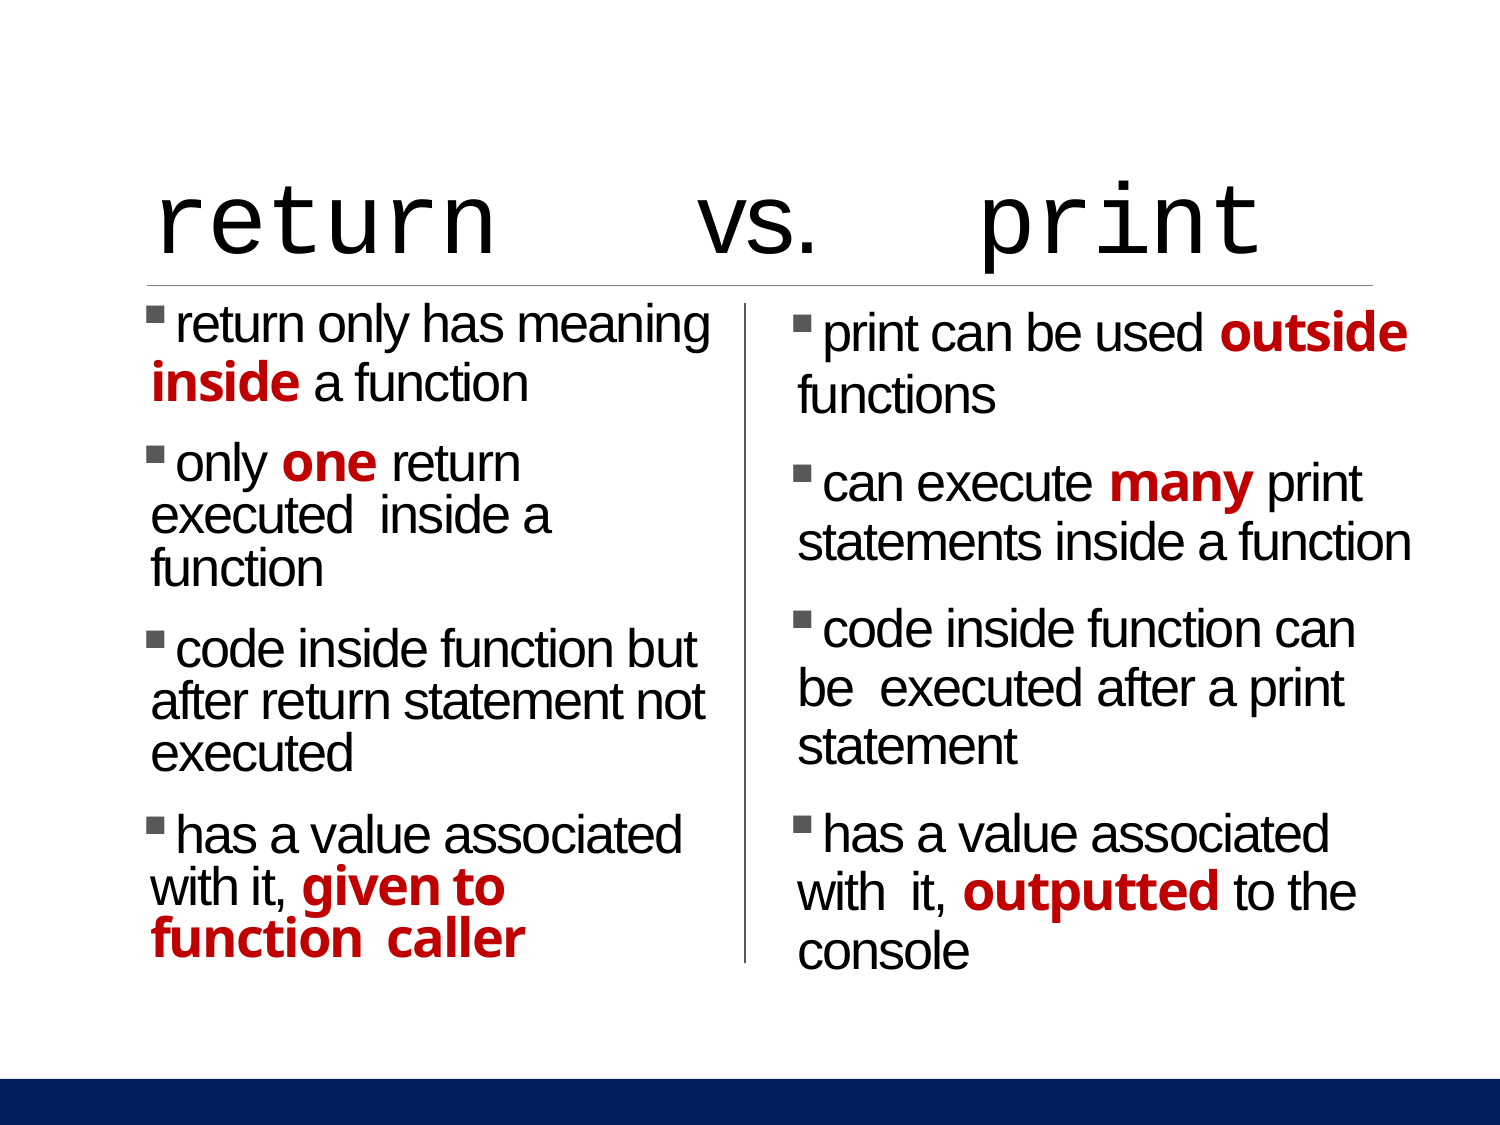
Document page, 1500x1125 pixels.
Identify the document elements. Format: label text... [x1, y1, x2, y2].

text_box return only has meaning inside a function only one return executed inside a function code inside function but after return statement not executed has a value associated with it, given to function caller [132, 293, 733, 968]
text_box vs. print [695, 151, 1273, 274]
list print can be used outside functions can execute many print statements inside a function code inside function can be executed after a print statement has a value associated with it, outputted to the console [780, 298, 1423, 981]
title return [147, 151, 507, 293]
